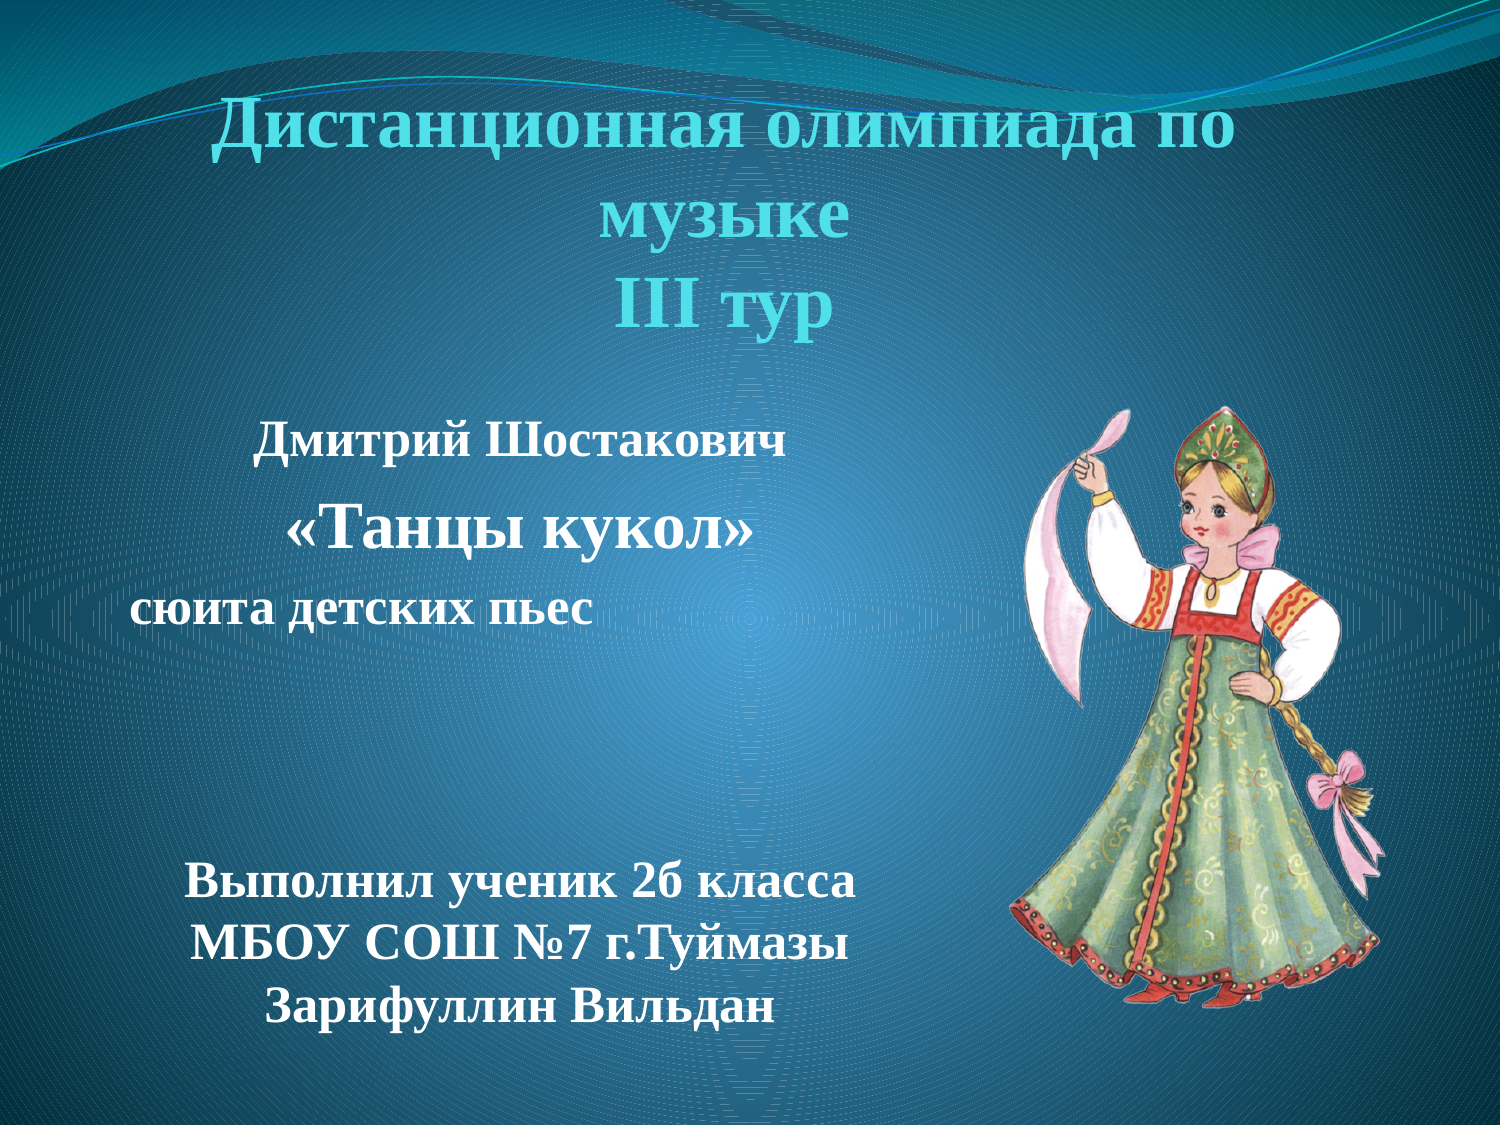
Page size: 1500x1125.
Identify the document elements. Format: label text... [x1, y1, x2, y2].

subtitle Дмитрий Шостакович «Танцы кукол» сюита детских пьес Выполнил ученик 2б класса МБОУ СОШ №7 г.Туймазы Зарифуллин Вильдан [123, 397, 928, 1047]
title Дистанционная олимпиада по музыке III тур [88, 196, 1364, 343]
picture [997, 396, 1412, 1012]
